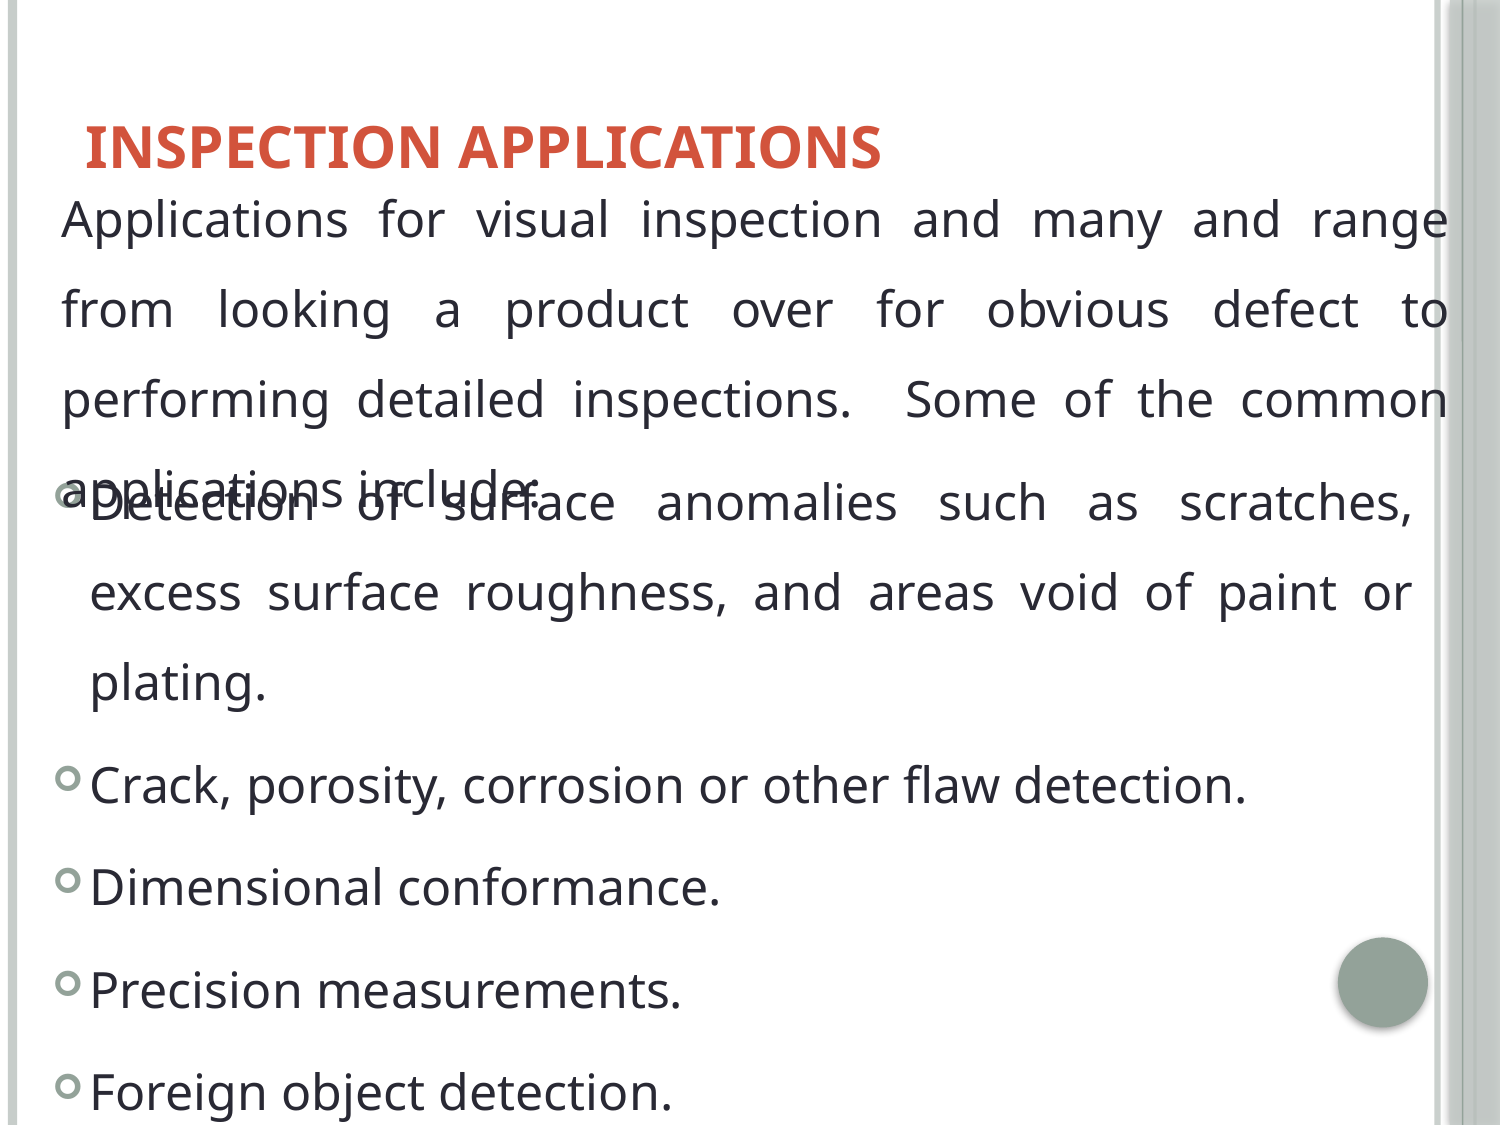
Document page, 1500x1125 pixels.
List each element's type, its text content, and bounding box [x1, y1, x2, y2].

list Detection of surface anomalies such as scratches, excess surface roughness, and areas void of paint or plating. Crack, porosity, corrosion or other flaw detection. Dimensional conformance. Precision measurements. Foreign object detection. Component location. [37, 433, 1430, 1034]
text_box Applications for visual inspection and many and range from looking a product over for obvious defect to performing detailed inspections. Some of the common applications include: [46, 149, 1465, 525]
title Inspection Applications [70, 0, 1421, 149]
